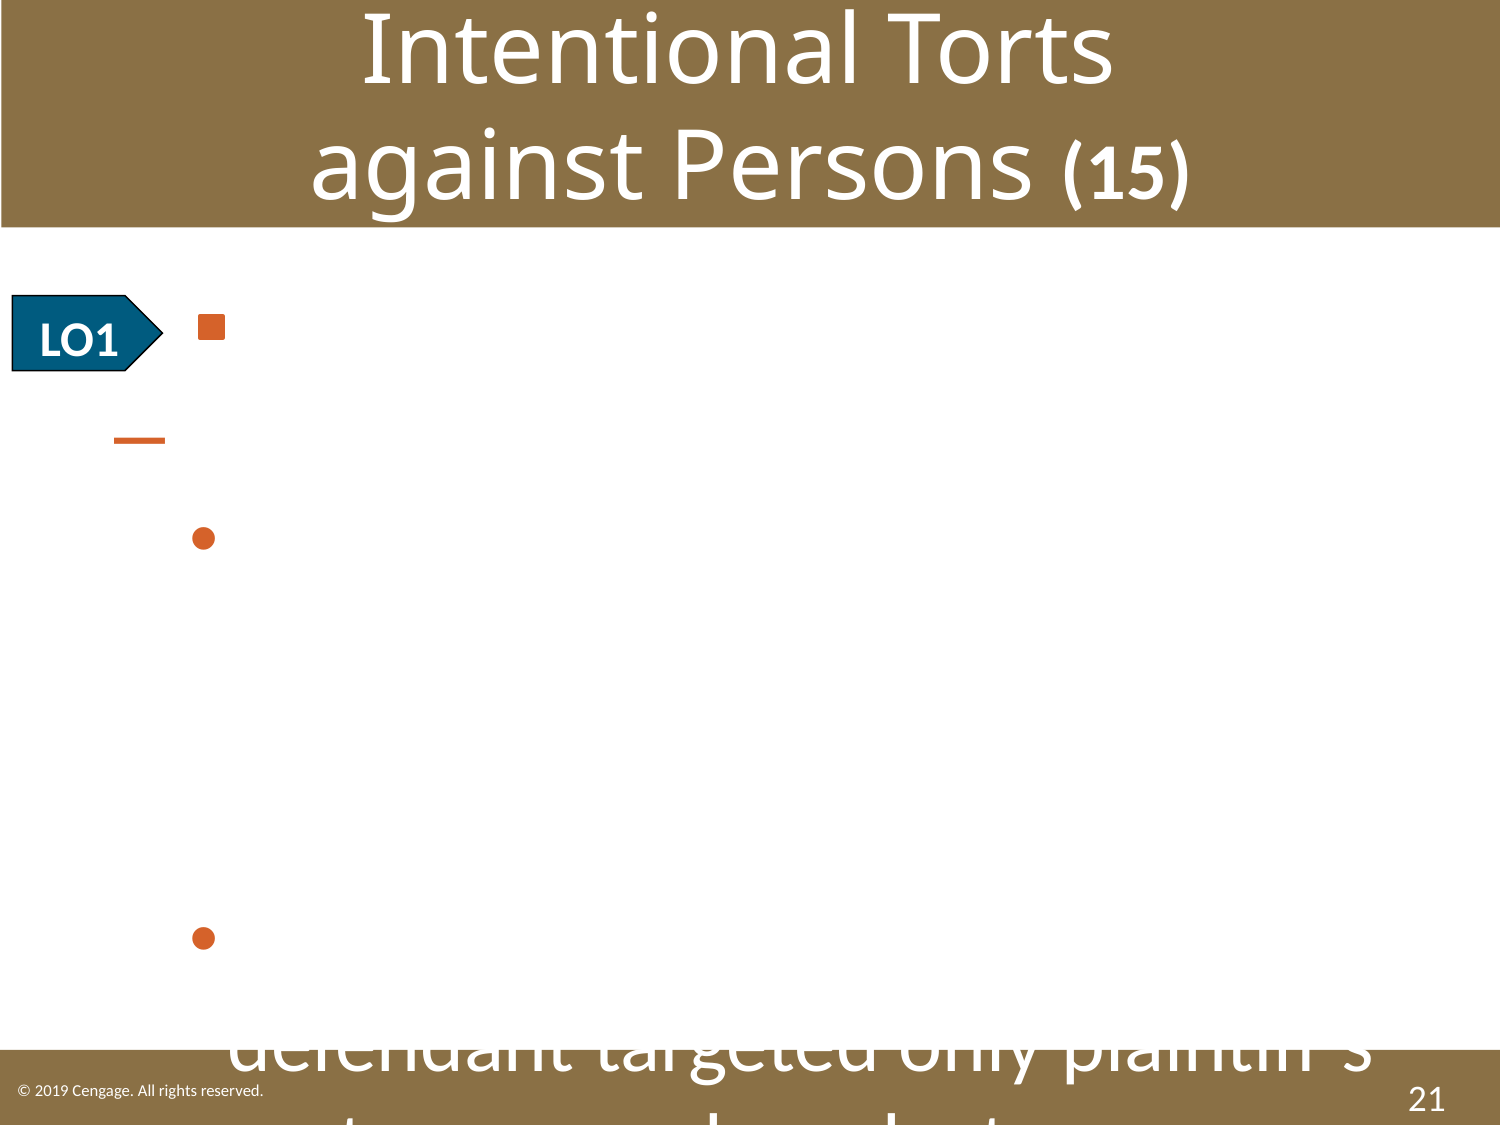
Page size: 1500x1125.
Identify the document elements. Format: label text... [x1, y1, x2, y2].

text_box [12, 295, 24, 371]
title Intentional Torts against Persons (15) [0, 0, 1500, 229]
slide_number 21 [1110, 1074, 1461, 1119]
list LO1 Wrongful Interference. With a Business Relationship. Distinguish competition vs. predatory behavior, which is unlawfully driving competitors out of market. To prevail, plaintiff must show defendant targeted only plaintiff’s customers and product. [24, 262, 1461, 1030]
